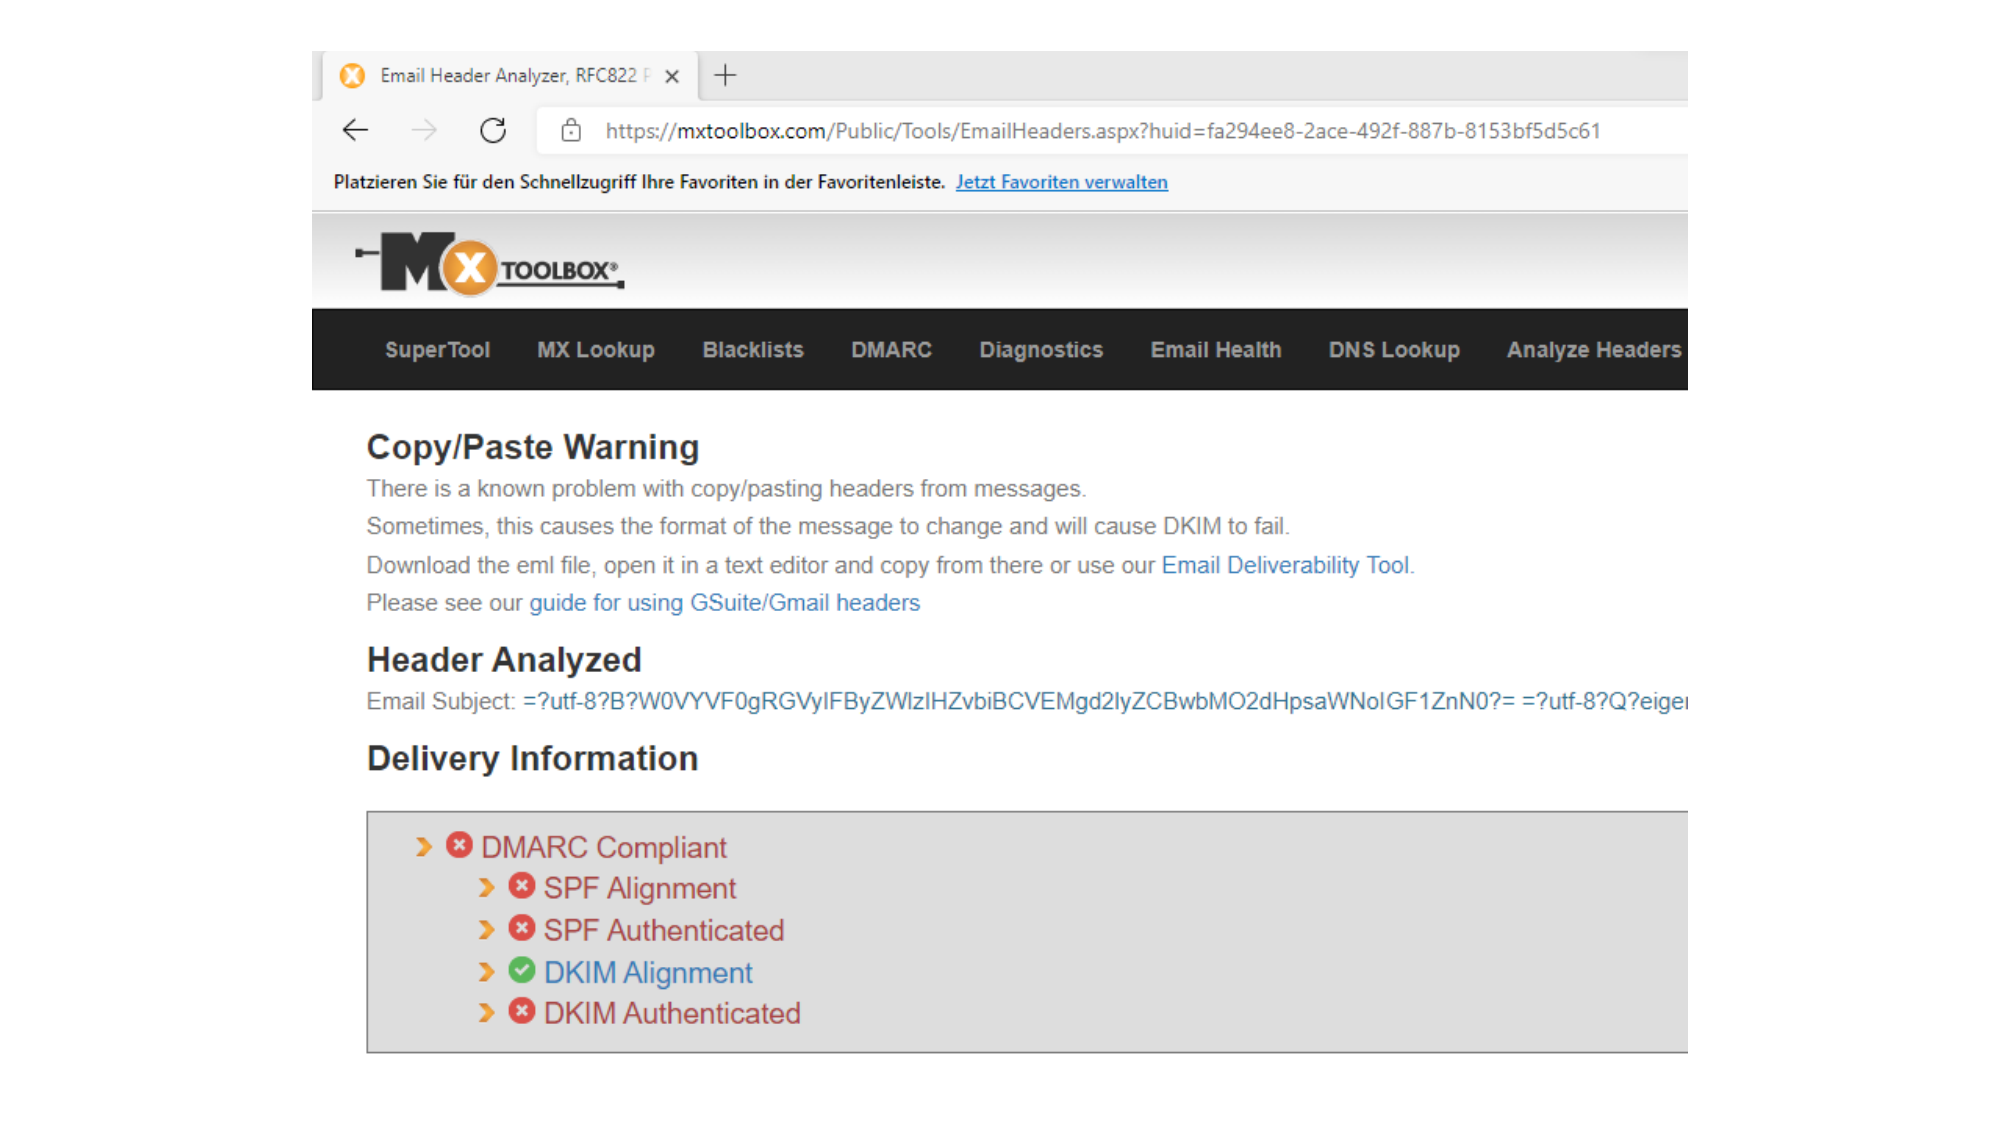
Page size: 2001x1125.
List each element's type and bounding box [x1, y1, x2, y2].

picture [312, 51, 1688, 1074]
